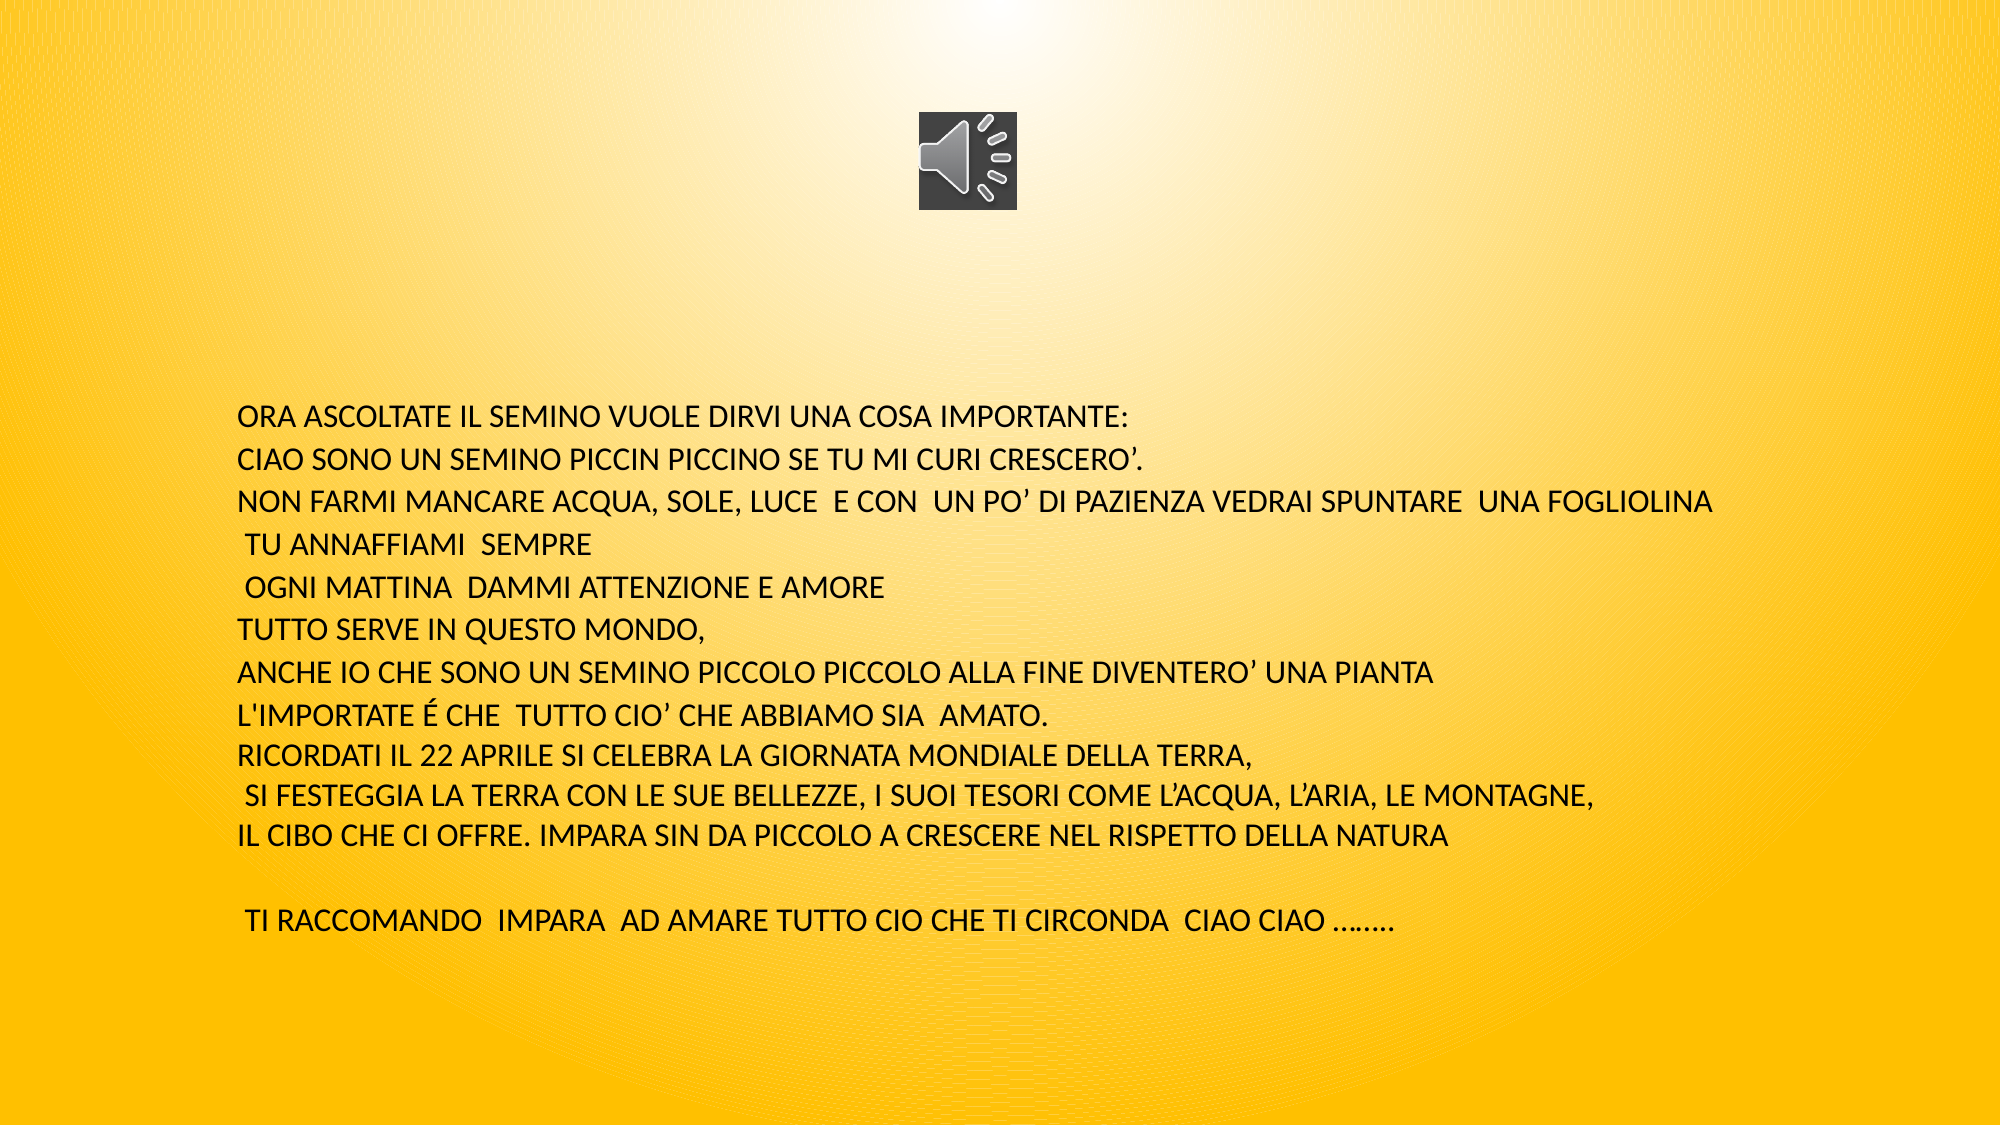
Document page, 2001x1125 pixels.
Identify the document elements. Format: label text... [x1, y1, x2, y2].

picture [917, 110, 1018, 211]
text_box ORA ASCOLTATE IL SEMINO VUOLE DIRVI UNA COSA IMPORTANTE: CIAO SONO UN SEMINO PICCIN PICCINO SE TU MI CURI CRESCERO’. NON FARMI MANCARE ACQUA, SOLE, LUCE E CON UN PO’ DI PAZIENZA VEDRAI SPUNTARE UNA FOGLIOLINA TU ANNAFFIAMI SEMPRE OGNI MATTINA DAMMI ATTENZIONE E AMORE TUTTO SERVE IN QUESTO MONDO, ANCHE IO CHE SONO UN SEMINO PICCOLO PICCOLO ALLA FINE DIVENTERO’ UNA PIANTA L'IMPORTATE É CHE TUTTO CIO’ CHE ABBIAMO SIA AMATO. RICORDATI IL 22 APRILE SI CELEBRA LA GIORNATA MONDIALE DELLA TERRA, SI FESTEGGIA LA TERRA CON LE SUE BELLEZZE, I SUOI TESORI COME L’ACQUA, L’ARIA, LE MONTAGNE, IL CIBO CHE CI OFFRE. IMPARA SIN DA PICCOLO A CRESCERE NEL RISPETTO DELLA NATURA TI RACCOMANDO IMPARA AD AMARE TUTTO CIO CHE TI CIRCONDA CIAO CIAO …….. [222, 383, 1938, 989]
